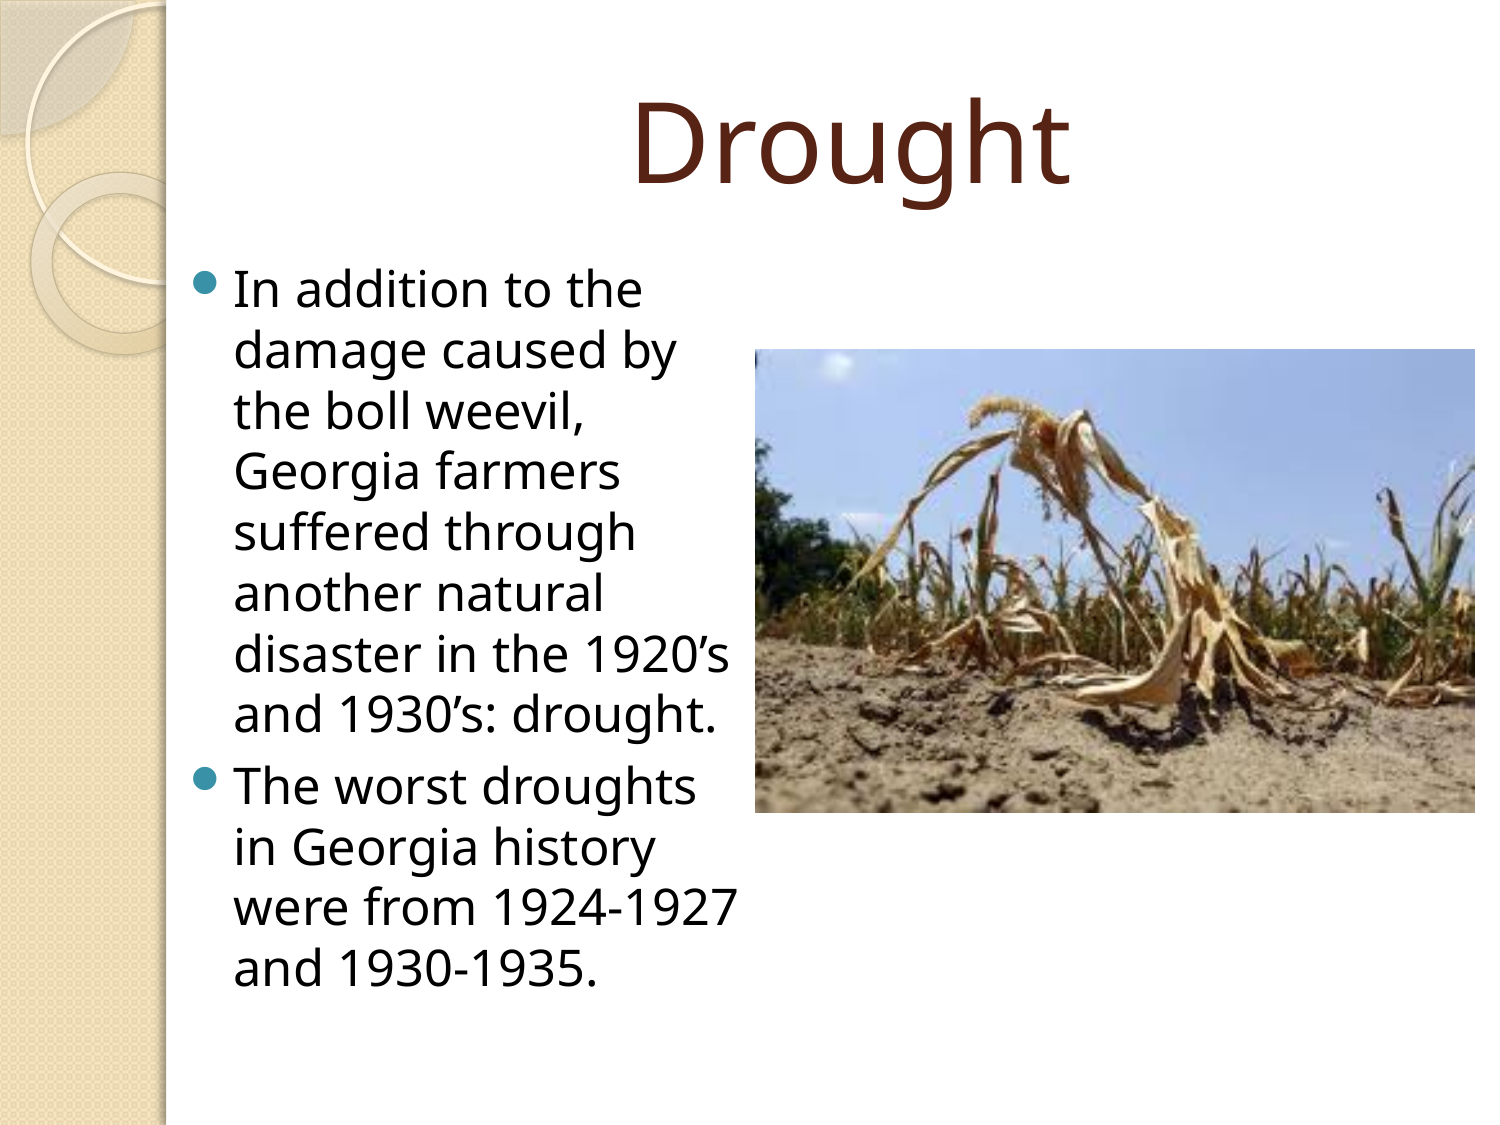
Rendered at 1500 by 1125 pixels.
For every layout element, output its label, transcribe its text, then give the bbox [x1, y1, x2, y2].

list In addition to the damage caused by the boll weevil, Georgia farmers suffered through another natural disaster in the 1920’s and 1930’s: drought. The worst droughts in Georgia history were from 1924-1927 and 1930-1935. [162, 249, 763, 1015]
title Drought [235, 45, 1466, 233]
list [755, 349, 1476, 813]
